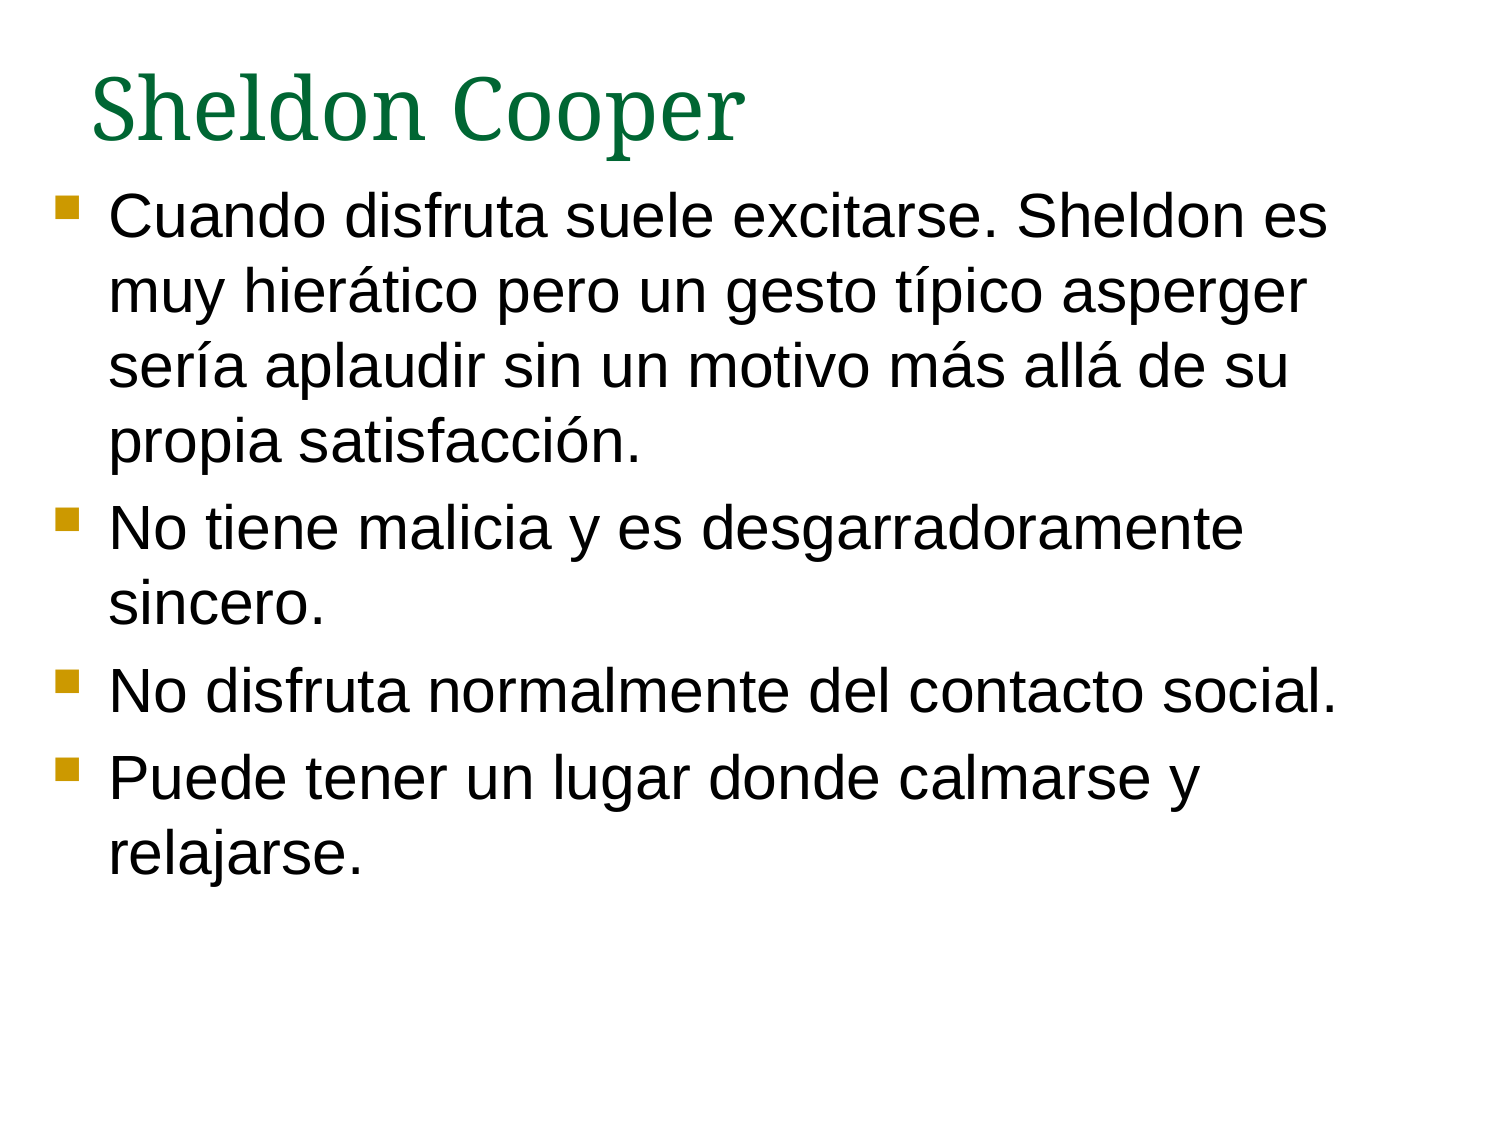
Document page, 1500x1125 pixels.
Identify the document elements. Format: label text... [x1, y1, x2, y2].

list Cuando disfruta suele excitarse. Sheldon es muy hierático pero un gesto típico asperger sería aplaudir sin un motivo más allá de su propia satisfacción. No tiene malicia y es desgarradoramente sincero. No disfruta normalmente del contacto social. Puede tener un lugar donde calmarse y relajarse. [37, 167, 1459, 911]
title Sheldon Cooper [75, 45, 1425, 167]
